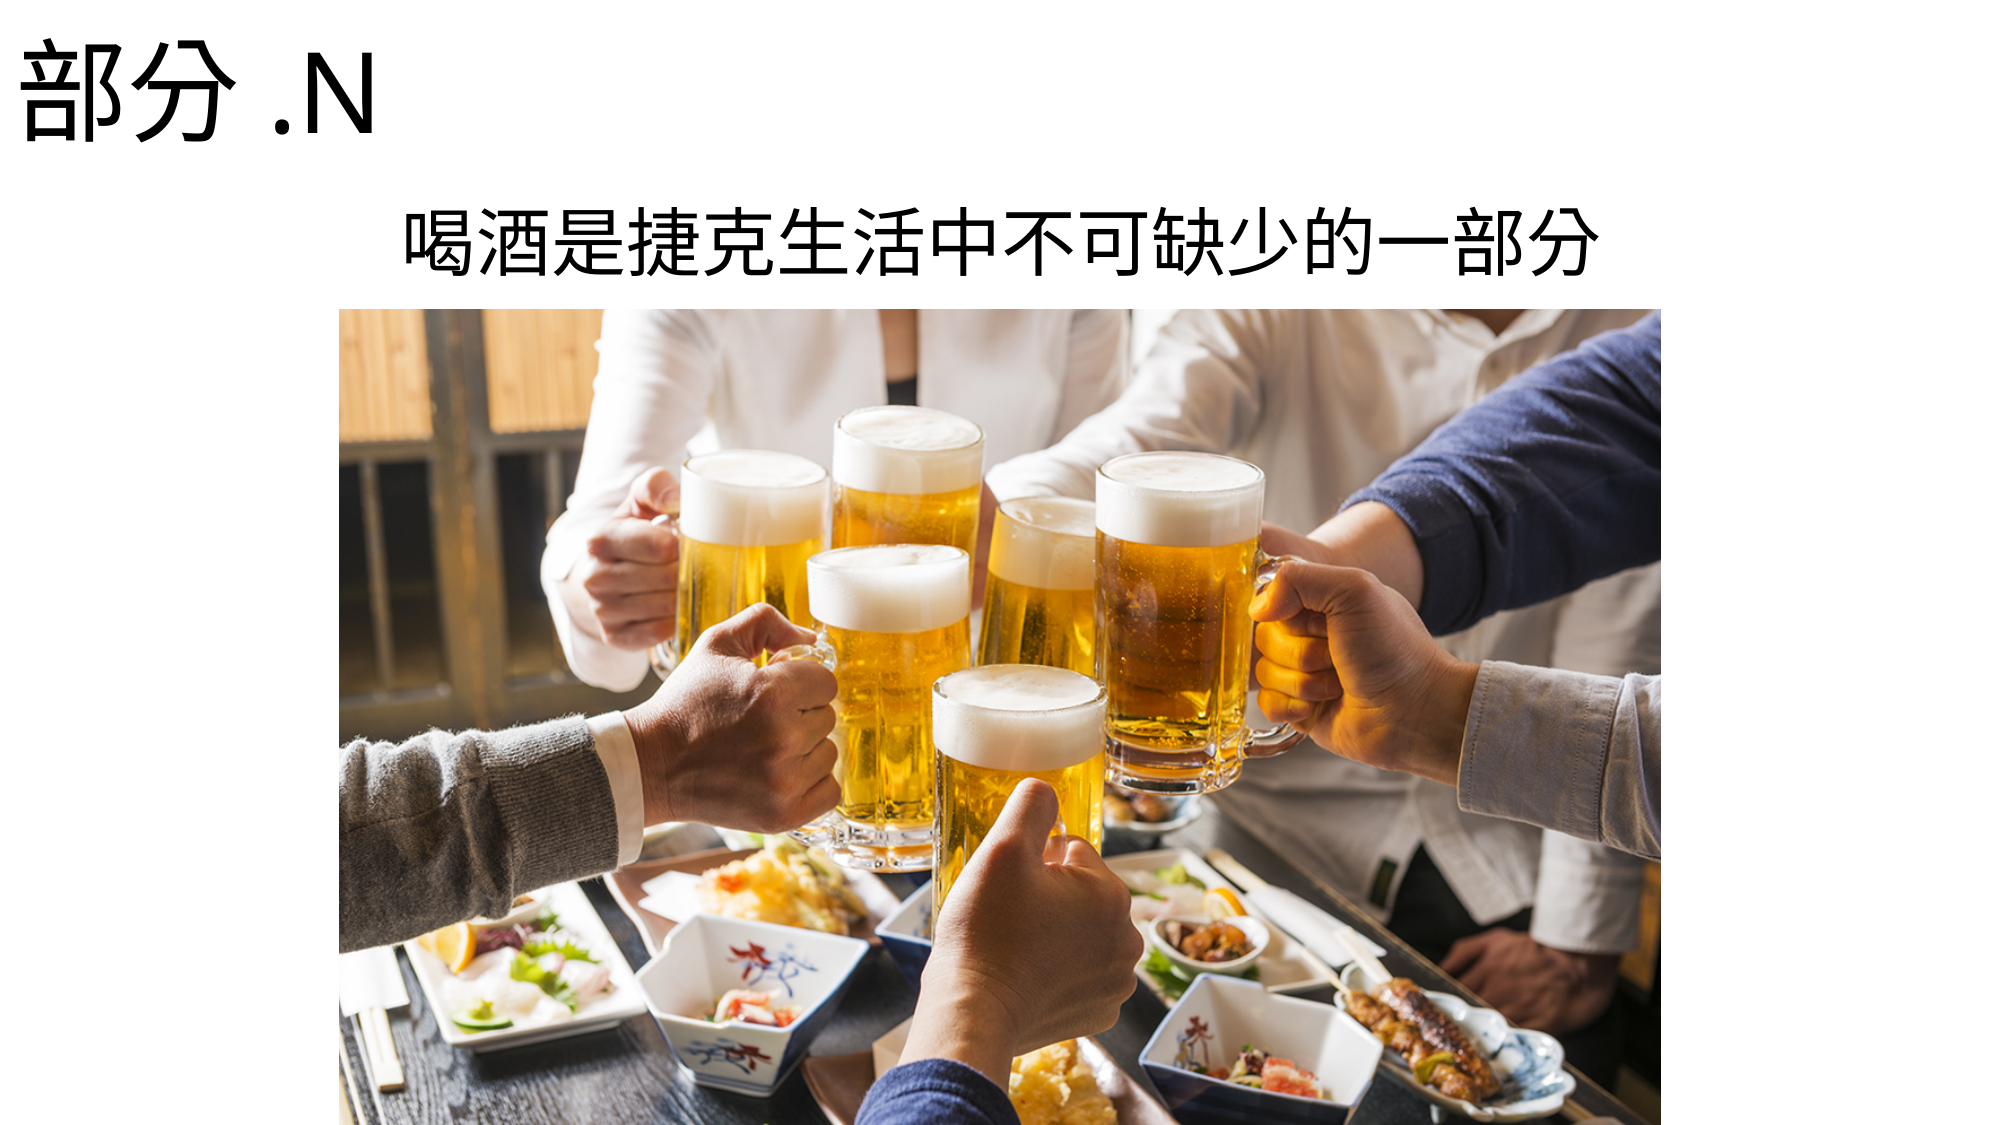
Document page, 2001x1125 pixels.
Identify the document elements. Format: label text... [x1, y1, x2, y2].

text_box 喝酒是捷克生活中不可缺少的一部分 [3, 60, 2000, 433]
picture [339, 309, 1661, 1125]
title 部分.N [0, 0, 1775, 247]
